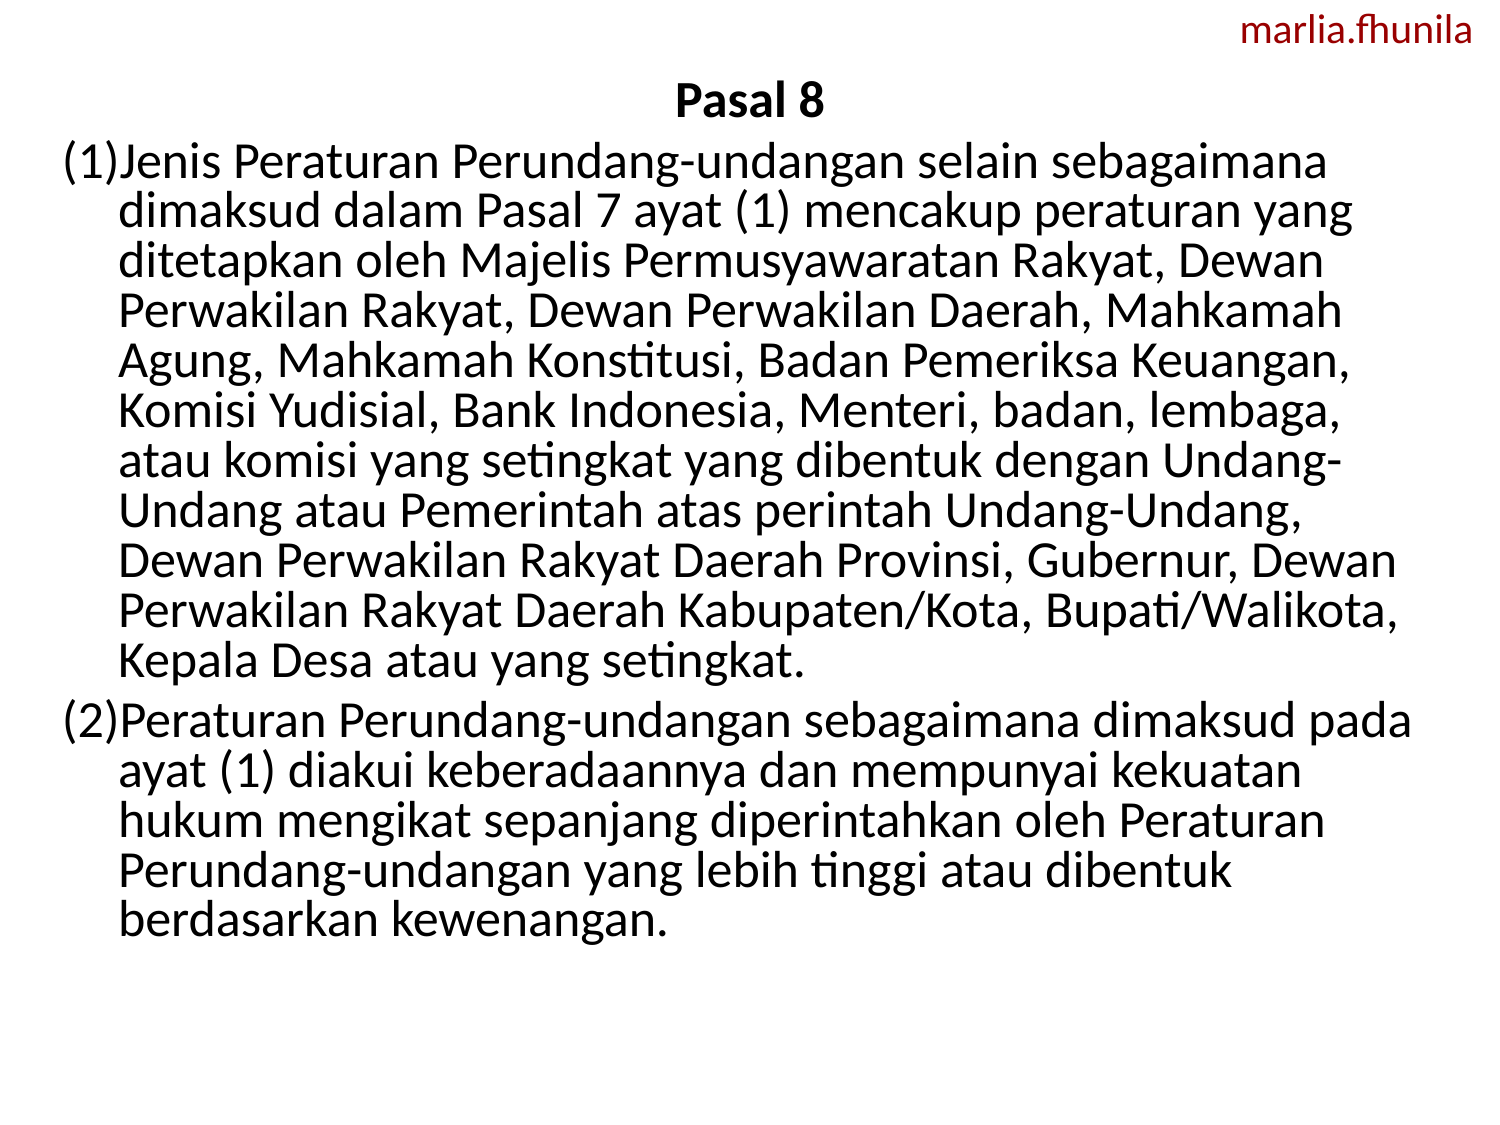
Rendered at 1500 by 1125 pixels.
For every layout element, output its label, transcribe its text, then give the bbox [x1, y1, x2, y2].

list Pasal 8 Jenis Peraturan Perundang-undangan selain sebagaimana dimaksud dalam Pasal 7 ayat (1) mencakup peraturan yang ditetapkan oleh Majelis Permusyawaratan Rakyat, Dewan Perwakilan Rakyat, Dewan Perwakilan Daerah, Mahkamah Agung, Mahkamah Konstitusi, Badan Pemeriksa Keuangan, Komisi Yudisial, Bank Indonesia, Menteri, badan, lembaga, atau komisi yang setingkat yang dibentuk dengan Undang-Undang atau Pemerintah atas perintah Undang-Undang, Dewan Perwakilan Rakyat Daerah Provinsi, Gubernur, Dewan Perwakilan Rakyat Daerah Kabupaten/Kota, Bupati/Walikota, Kepala Desa atau yang setingkat. Peraturan Perundang-undangan sebagaimana dimaksud pada ayat (1) diakui keberadaannya dan mempunyai kekuatan hukum mengikat sepanjang diperintahkan oleh Peraturan Perundang-undangan yang lebih tinggi atau dibentuk berdasarkan kewenangan. [46, 70, 1454, 1125]
text_box marlia.fhunila [1213, 0, 1500, 68]
